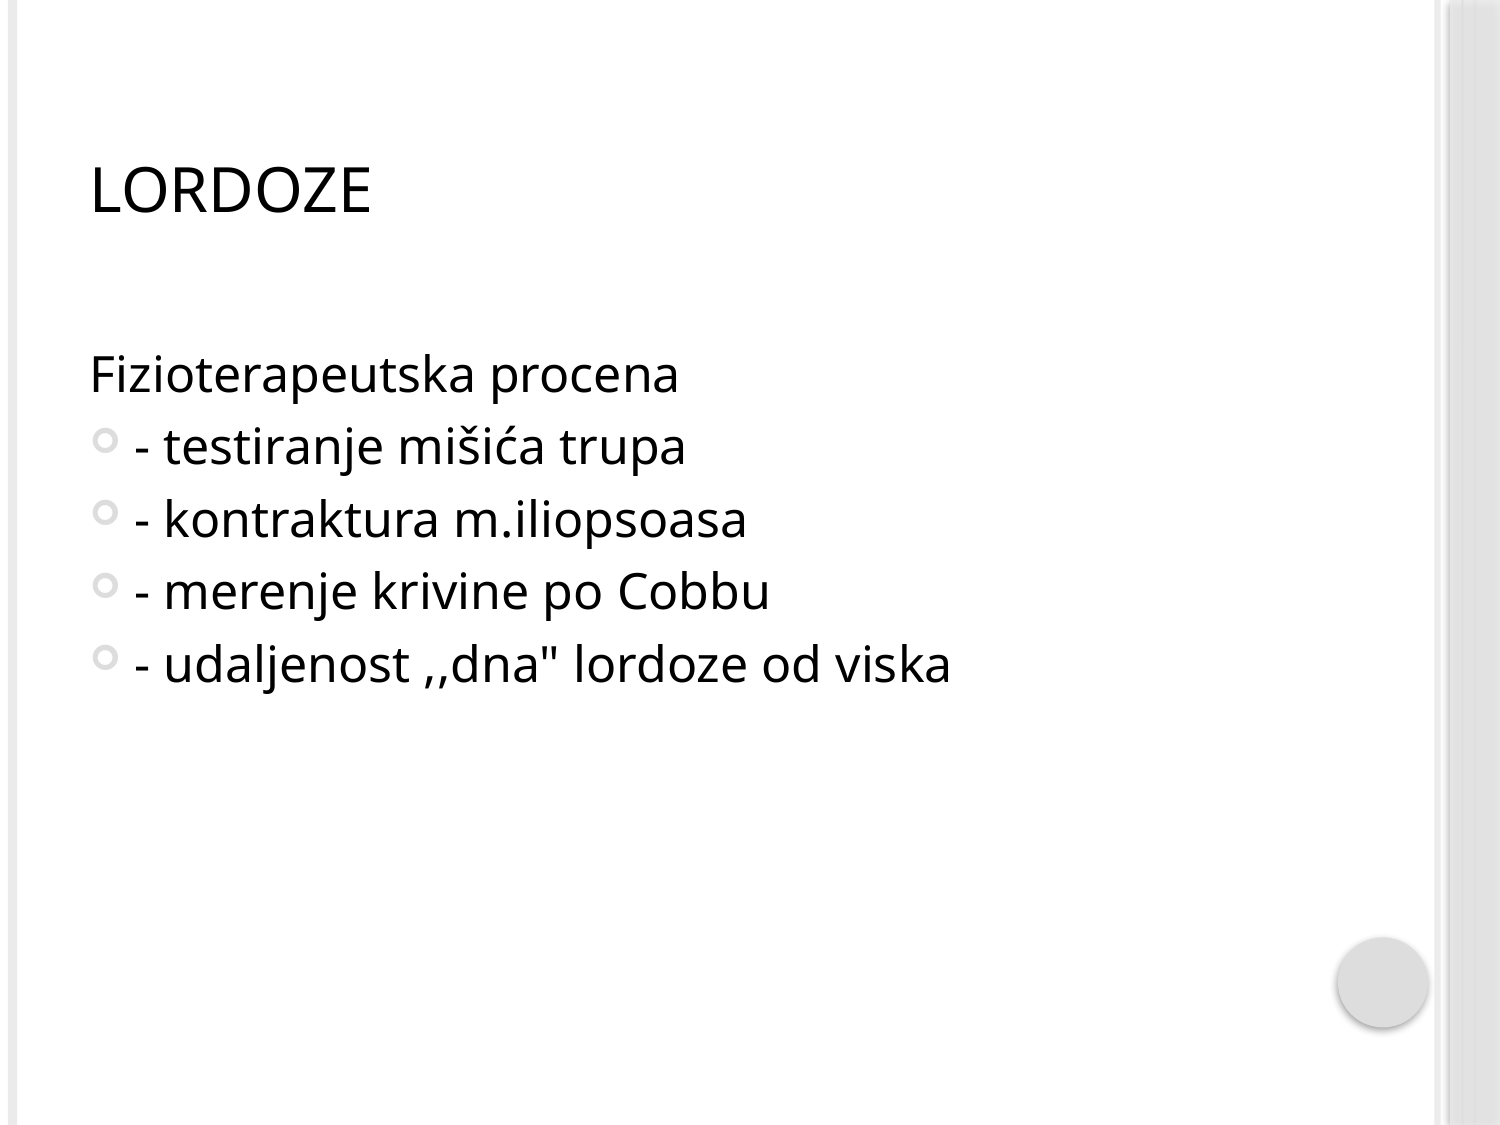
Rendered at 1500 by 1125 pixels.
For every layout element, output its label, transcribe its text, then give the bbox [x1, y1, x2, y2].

title Lordoze [75, 45, 1300, 233]
list Fizioterapeutska procena - testiranje mišića trupa - kontraktura m.iliopsoasa - merenje krivine po Cobbu - udaljenost ,,dna" lordoze od viska [75, 262, 1300, 1062]
